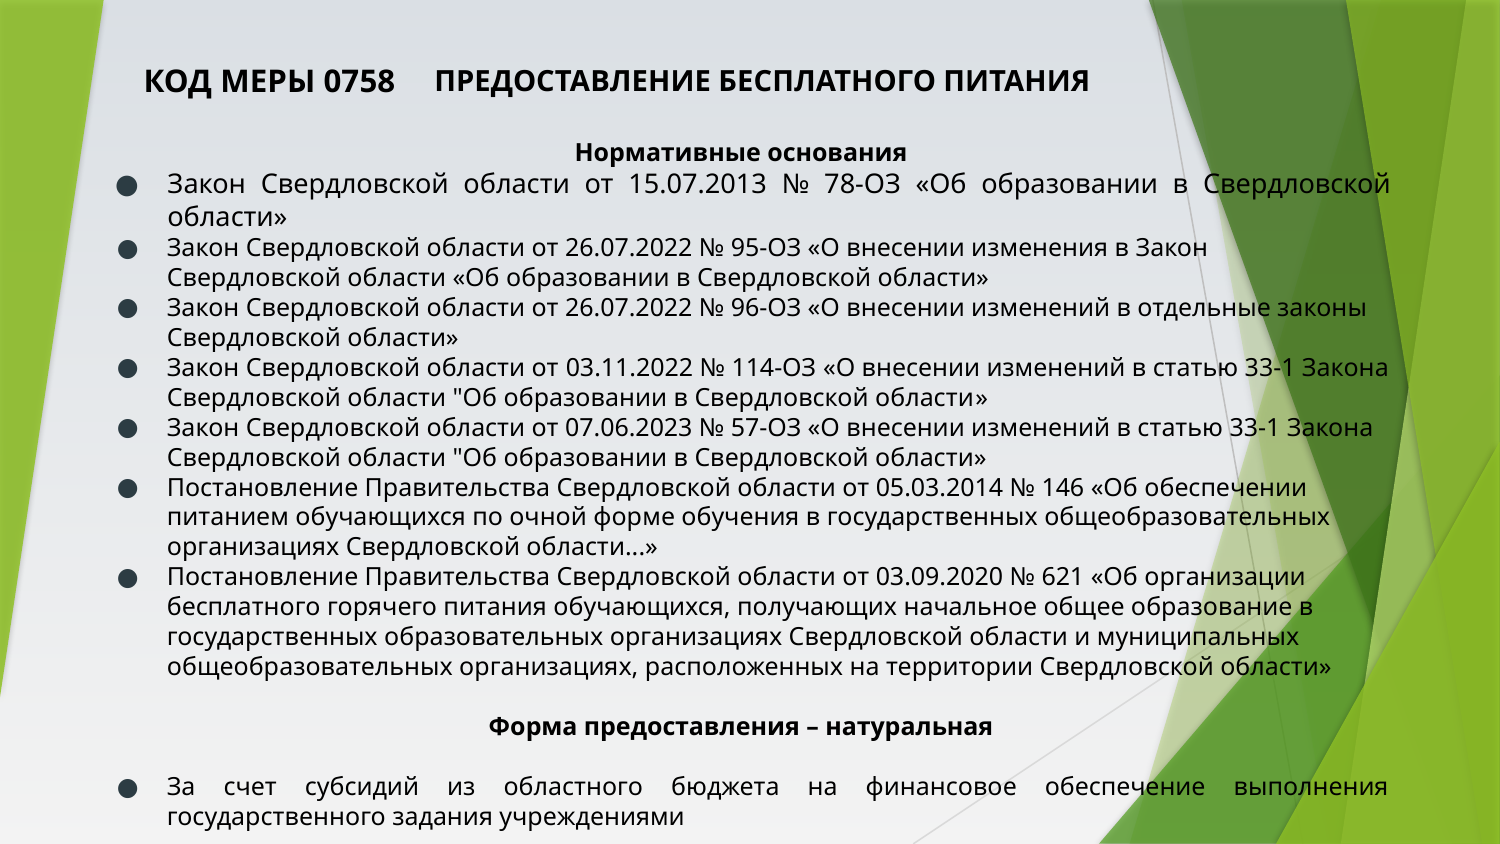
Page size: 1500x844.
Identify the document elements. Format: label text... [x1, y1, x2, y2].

text_box КОД МЕРЫ 0758 [94, 21, 411, 138]
title ПРЕДОСТАВЛЕНИЕ БЕСПЛАТНОГО ПИТАНИЯ [423, 21, 1368, 139]
text_box Нормативные основания Закон Свердловской области от 15.07.2013 № 78-ОЗ «Об образовании в Свердловской области» Закон Свердловской области от 26.07.2022 № 95-ОЗ «О внесении изменения в Закон Свердловской области «Об образовании в Свердловской области» Закон Свердловской области от 26.07.2022 № 96-ОЗ «О внесении изменений в отдельные законы Свердловской области» Закон Свердловской области от 03.11.2022 № 114-ОЗ «О внесении изменений в статью 33-1 Закона Свердловской области "Об образовании в Свердловской области» Закон Свердловской области от 07.06.2023 № 57-ОЗ «О внесении изменений в статью 33-1 Закона Свердловской области "Об образовании в Свердловской области» Постановление Правительства Свердловской области от 05.03.2014 № 146 «Об обеспечении питанием обучающихся по очной форме обучения в государственных общеобразовательных организациях Свердловской области...» Постановление Правительства Свердловской области от 03.09.2020 № 621 «Об организации бесплатного горячего питания обучающихся, получающих начальное общее образование в государственных образовательных организациях Свердловской области и муниципальных общеобразовательных организациях, расположенных на территории Свердловской области» Форма предоставления – натуральная За счет субсидий из областного бюджета на финансовое обеспечение выполнения государственного задания учреждениями Периодичность предоставления Ежемесячно [80, 130, 1402, 763]
